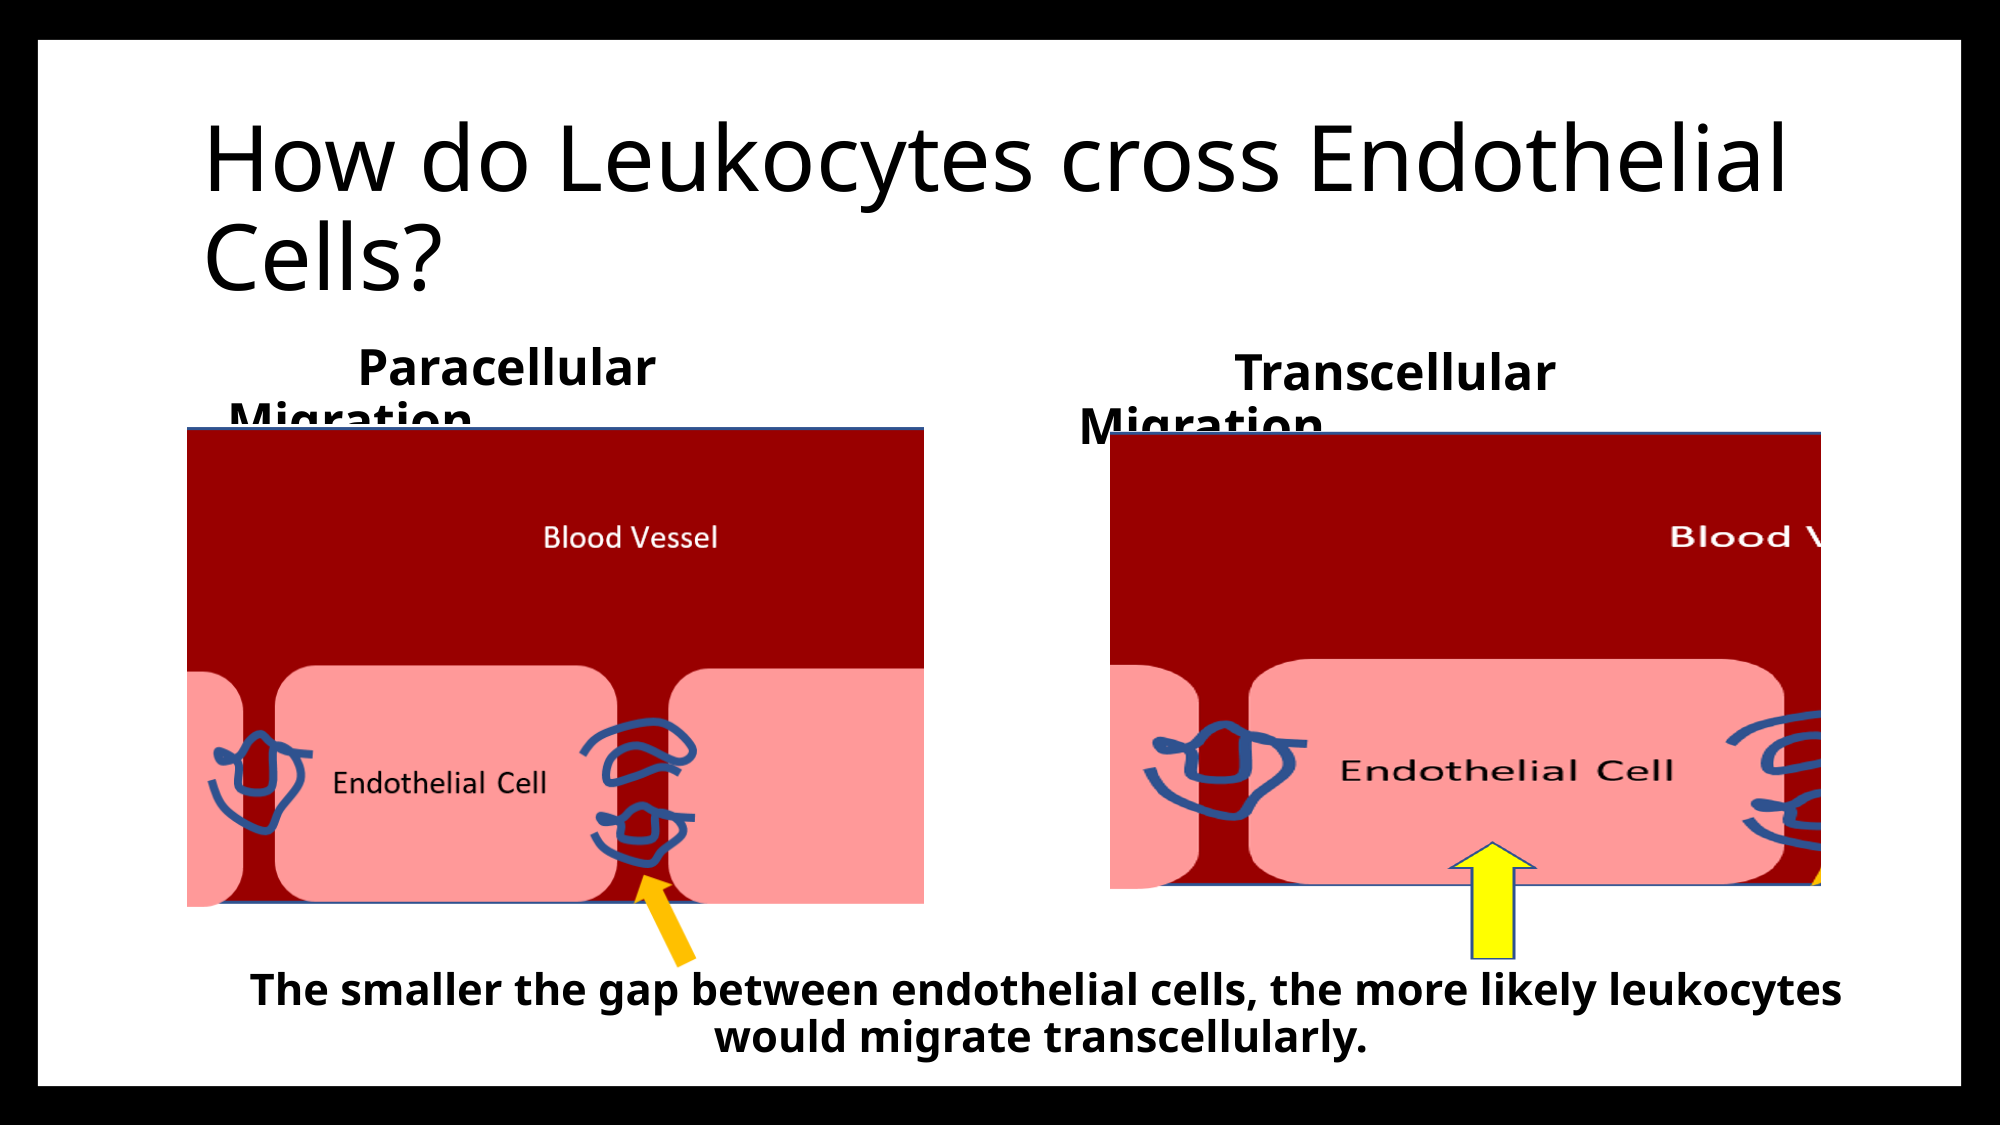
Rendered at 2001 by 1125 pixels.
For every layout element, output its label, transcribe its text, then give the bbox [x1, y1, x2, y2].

title How do Leukocytes cross Endothelial Cells? [187, 99, 1808, 322]
text_box [187, 322, 1808, 960]
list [186, 423, 925, 970]
picture [1109, 431, 1821, 970]
text_box The smaller the gap between endothelial cells, the more likely leukocytes would migrate transcellularly. [174, 960, 1920, 1070]
